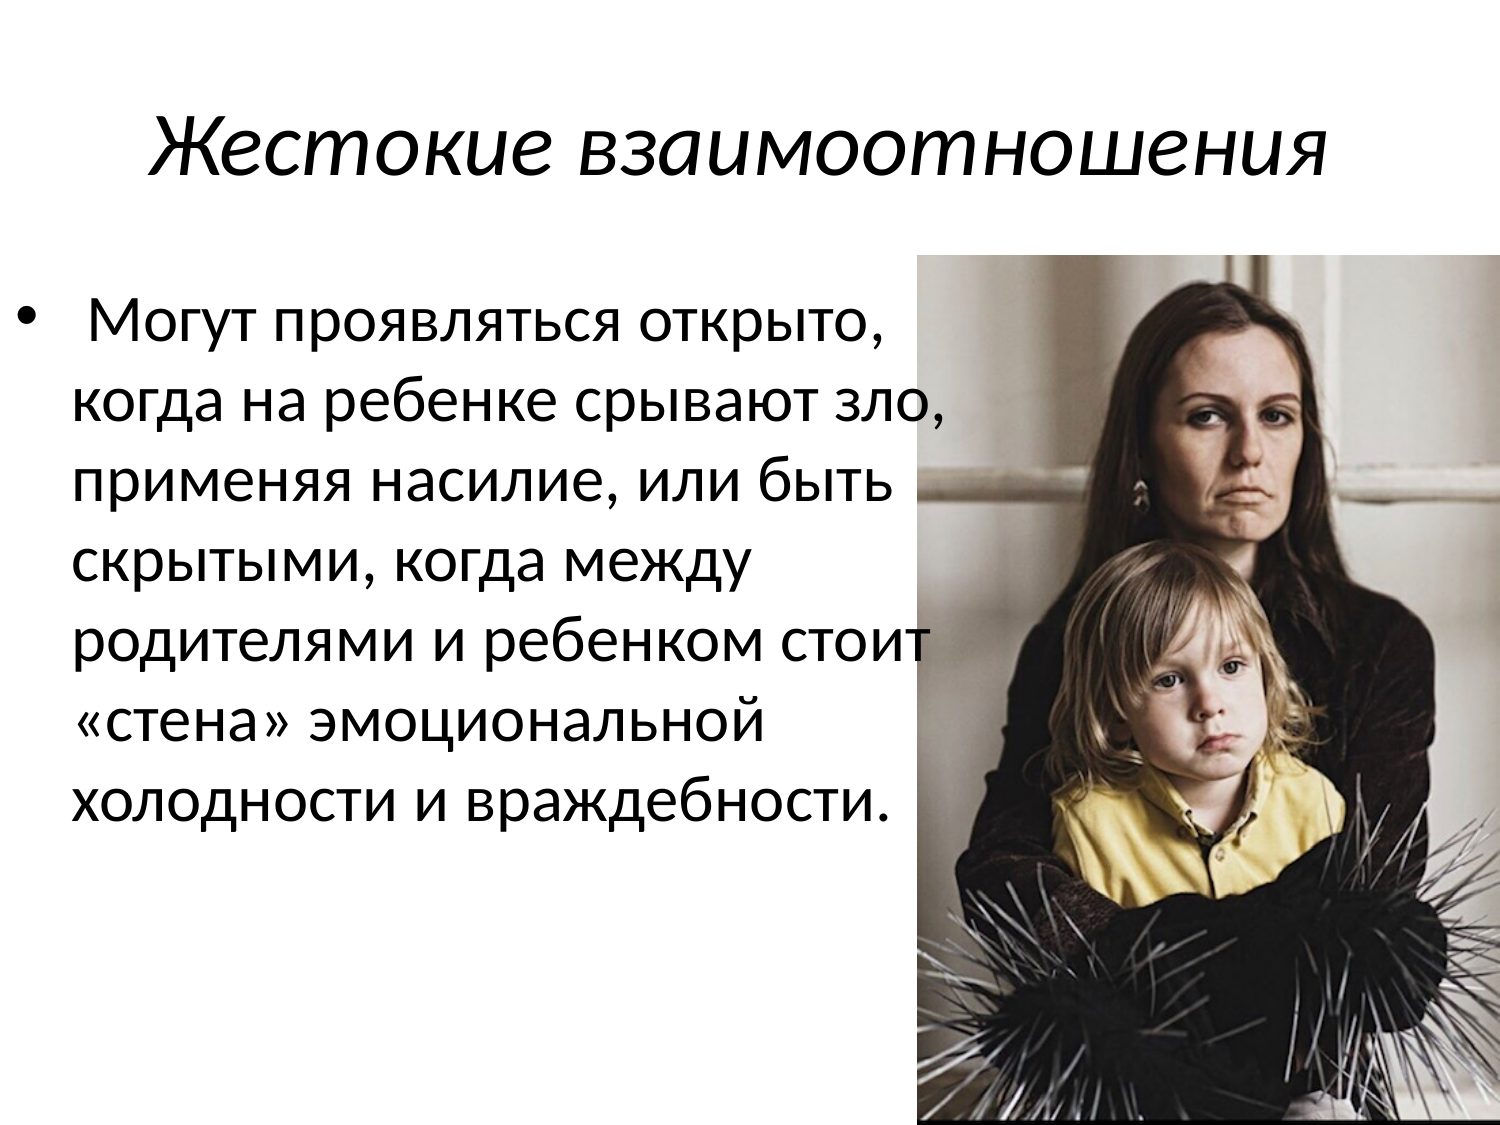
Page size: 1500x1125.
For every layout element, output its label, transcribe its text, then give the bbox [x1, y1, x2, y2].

list Могут проявляться открыто, когда на ребенке срывают зло, применяя насилие, или быть скрытыми, когда между родителями и ребенком стоит «стена» эмоциональной холодности и враждебности. [0, 267, 911, 1010]
title Жестокие взаимоотношения [75, 45, 1425, 233]
picture [916, 255, 1500, 1125]
